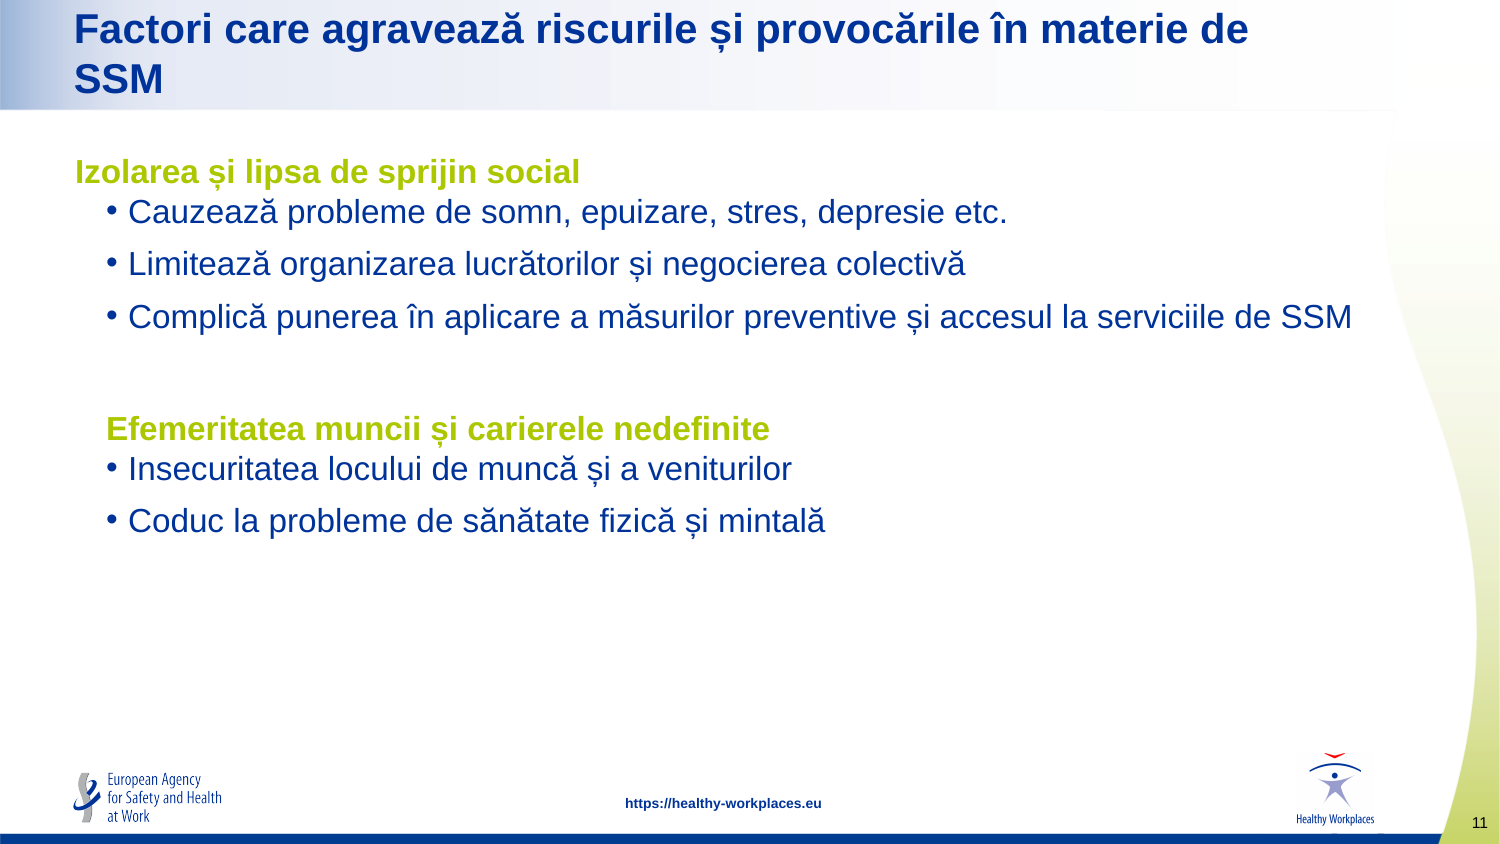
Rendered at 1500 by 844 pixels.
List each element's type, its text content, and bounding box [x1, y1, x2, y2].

picture [0, 0, 1500, 844]
list Izolarea și lipsa de sprijin social Cauzează probleme de somn, epuizare, stres, depresie etc. Limitează organizarea lucrătorilor și negocierea colectivă Complică punerea în aplicare a măsurilor preventive și accesul la serviciile de SSM Efemeritatea muncii și carierele nedefinite Insecuritatea locului de muncă și a veniturilor Coduc la probleme de sănătate fizică și mintală [74, 149, 1400, 614]
title Factori care agravează riscurile și provocările în materie de SSM [73, 21, 1367, 83]
